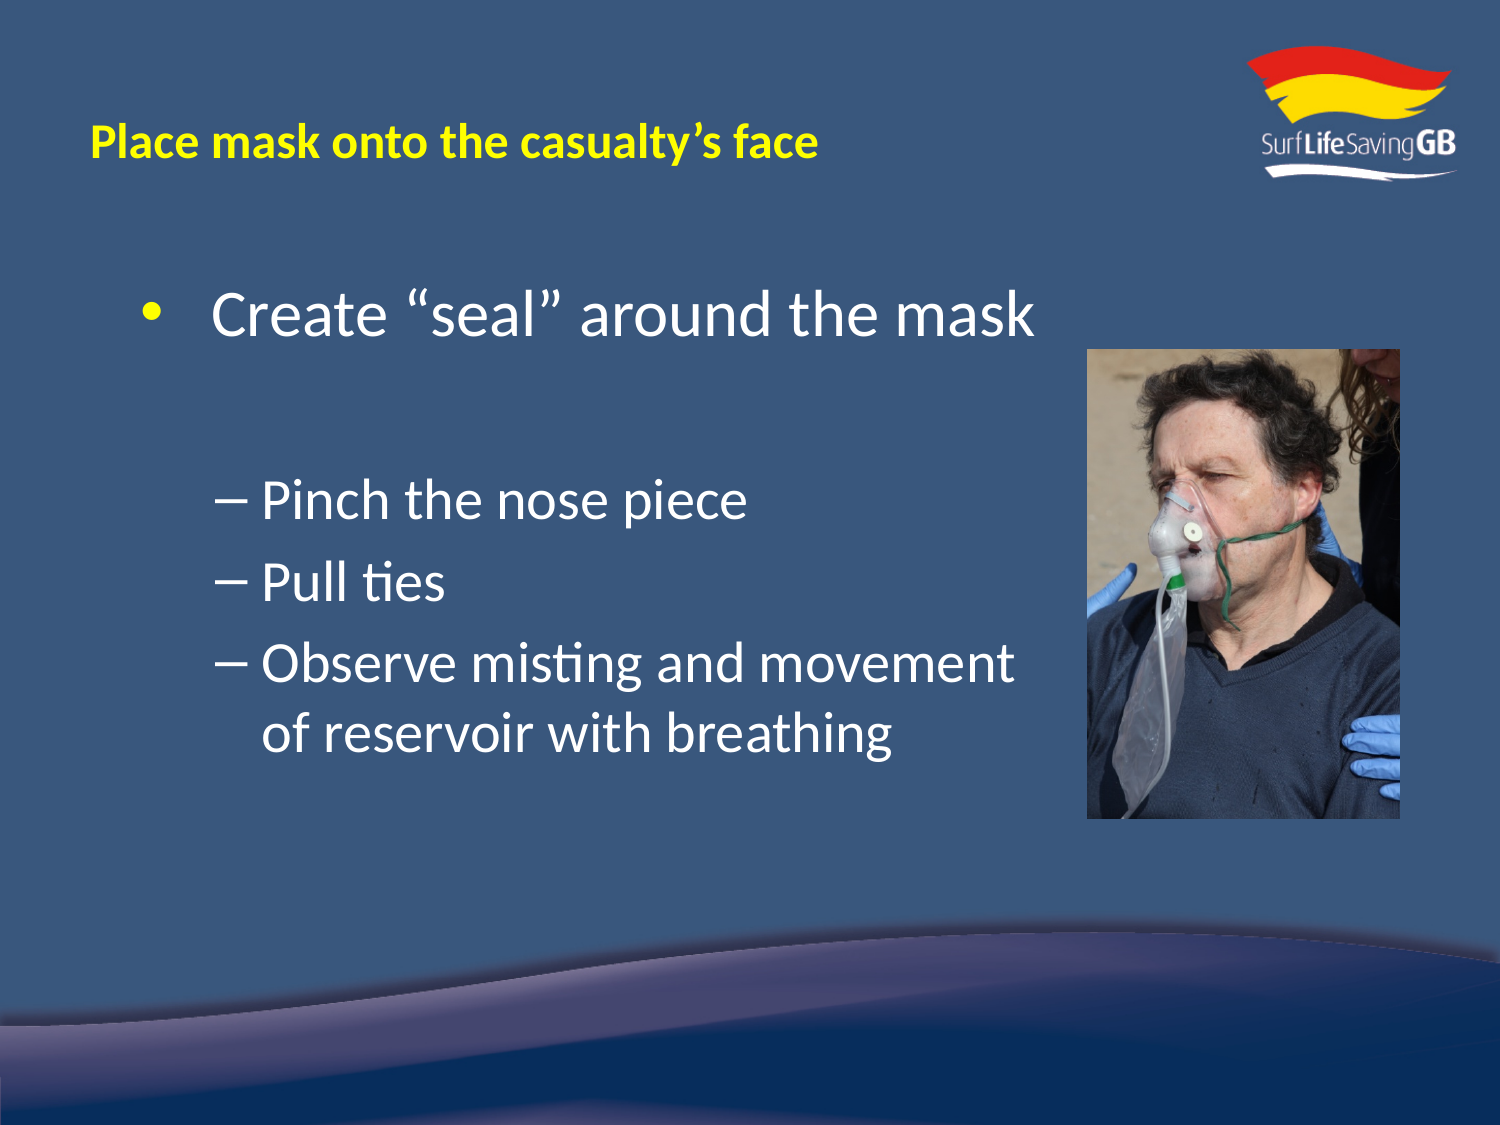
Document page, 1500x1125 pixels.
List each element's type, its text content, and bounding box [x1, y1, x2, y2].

picture [0, 0, 1500, 1125]
title Place mask onto the casualty’s face [75, 45, 1425, 233]
list Create “seal” around the mask Pinch the nose piece Pull ties Observe misting and movement of reservoir with breathing [125, 262, 1075, 1005]
